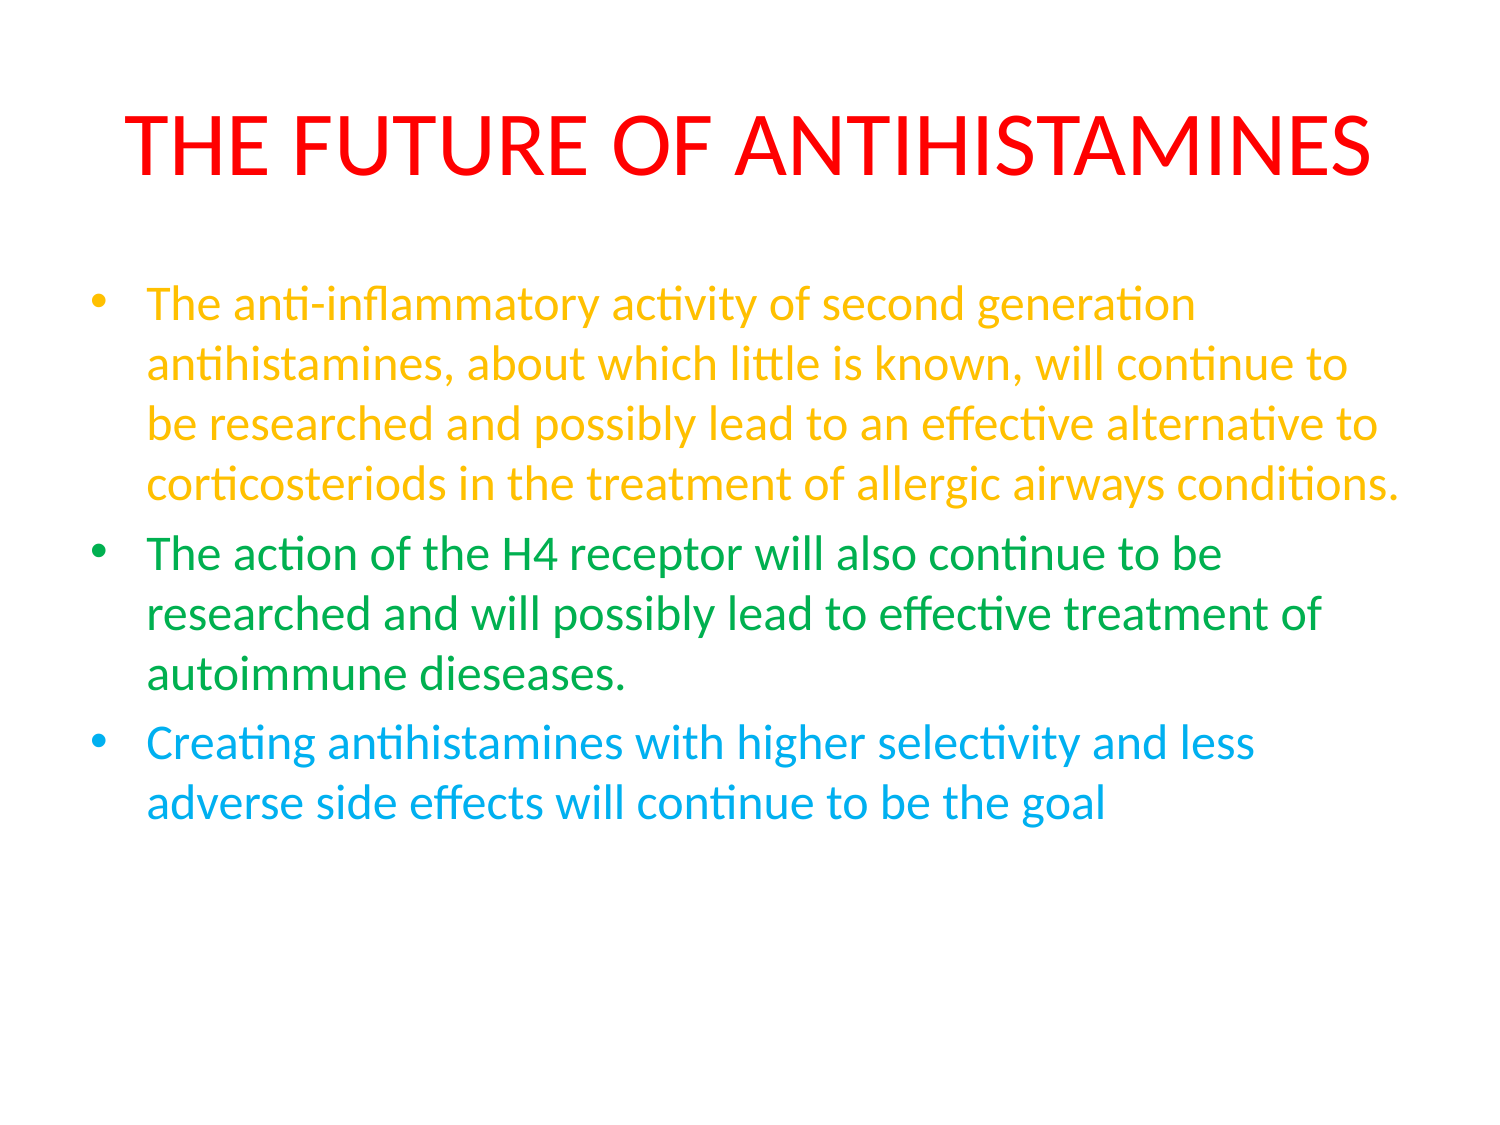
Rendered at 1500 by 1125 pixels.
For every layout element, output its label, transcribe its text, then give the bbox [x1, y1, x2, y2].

title THE FUTURE OF ANTIHISTAMINES [75, 45, 1425, 233]
list The anti-inflammatory activity of second generation antihistamines, about which little is known, will continue to be researched and possibly lead to an effective alternative to corticosteriods in the treatment of allergic airways conditions. The action of the H4 receptor will also continue to be researched and will possibly lead to effective treatment of autoimmune dieseases. Creating antihistamines with higher selectivity and less adverse side effects will continue to be the goal [75, 262, 1425, 1005]
